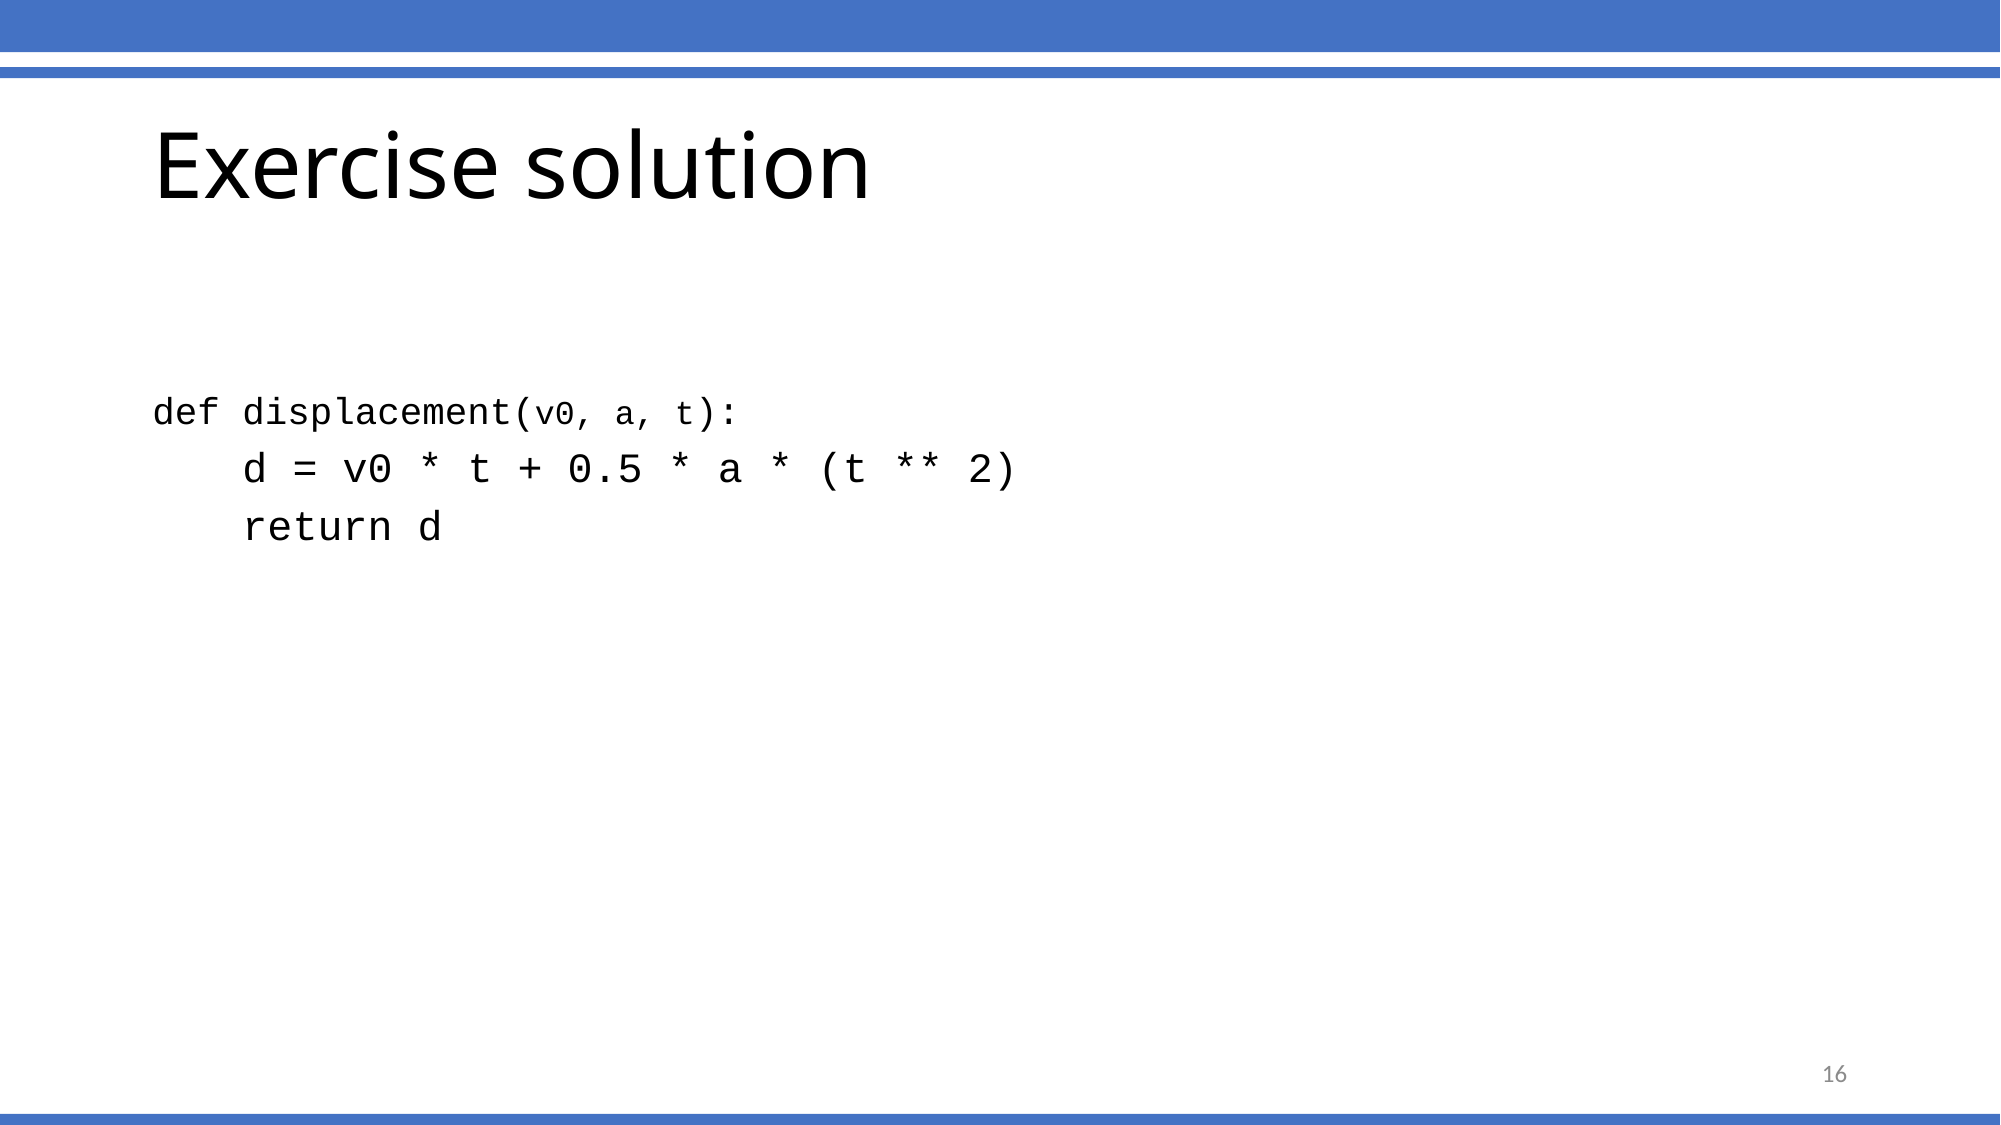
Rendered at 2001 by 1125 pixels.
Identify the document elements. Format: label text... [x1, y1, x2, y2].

slide_number 16 [1412, 1042, 1863, 1103]
list def displacement(v0, a, t): d = v0 * t + 0.5 * a * (t ** 2) return d [137, 299, 1863, 1014]
title Exercise solution [137, 59, 1863, 278]
